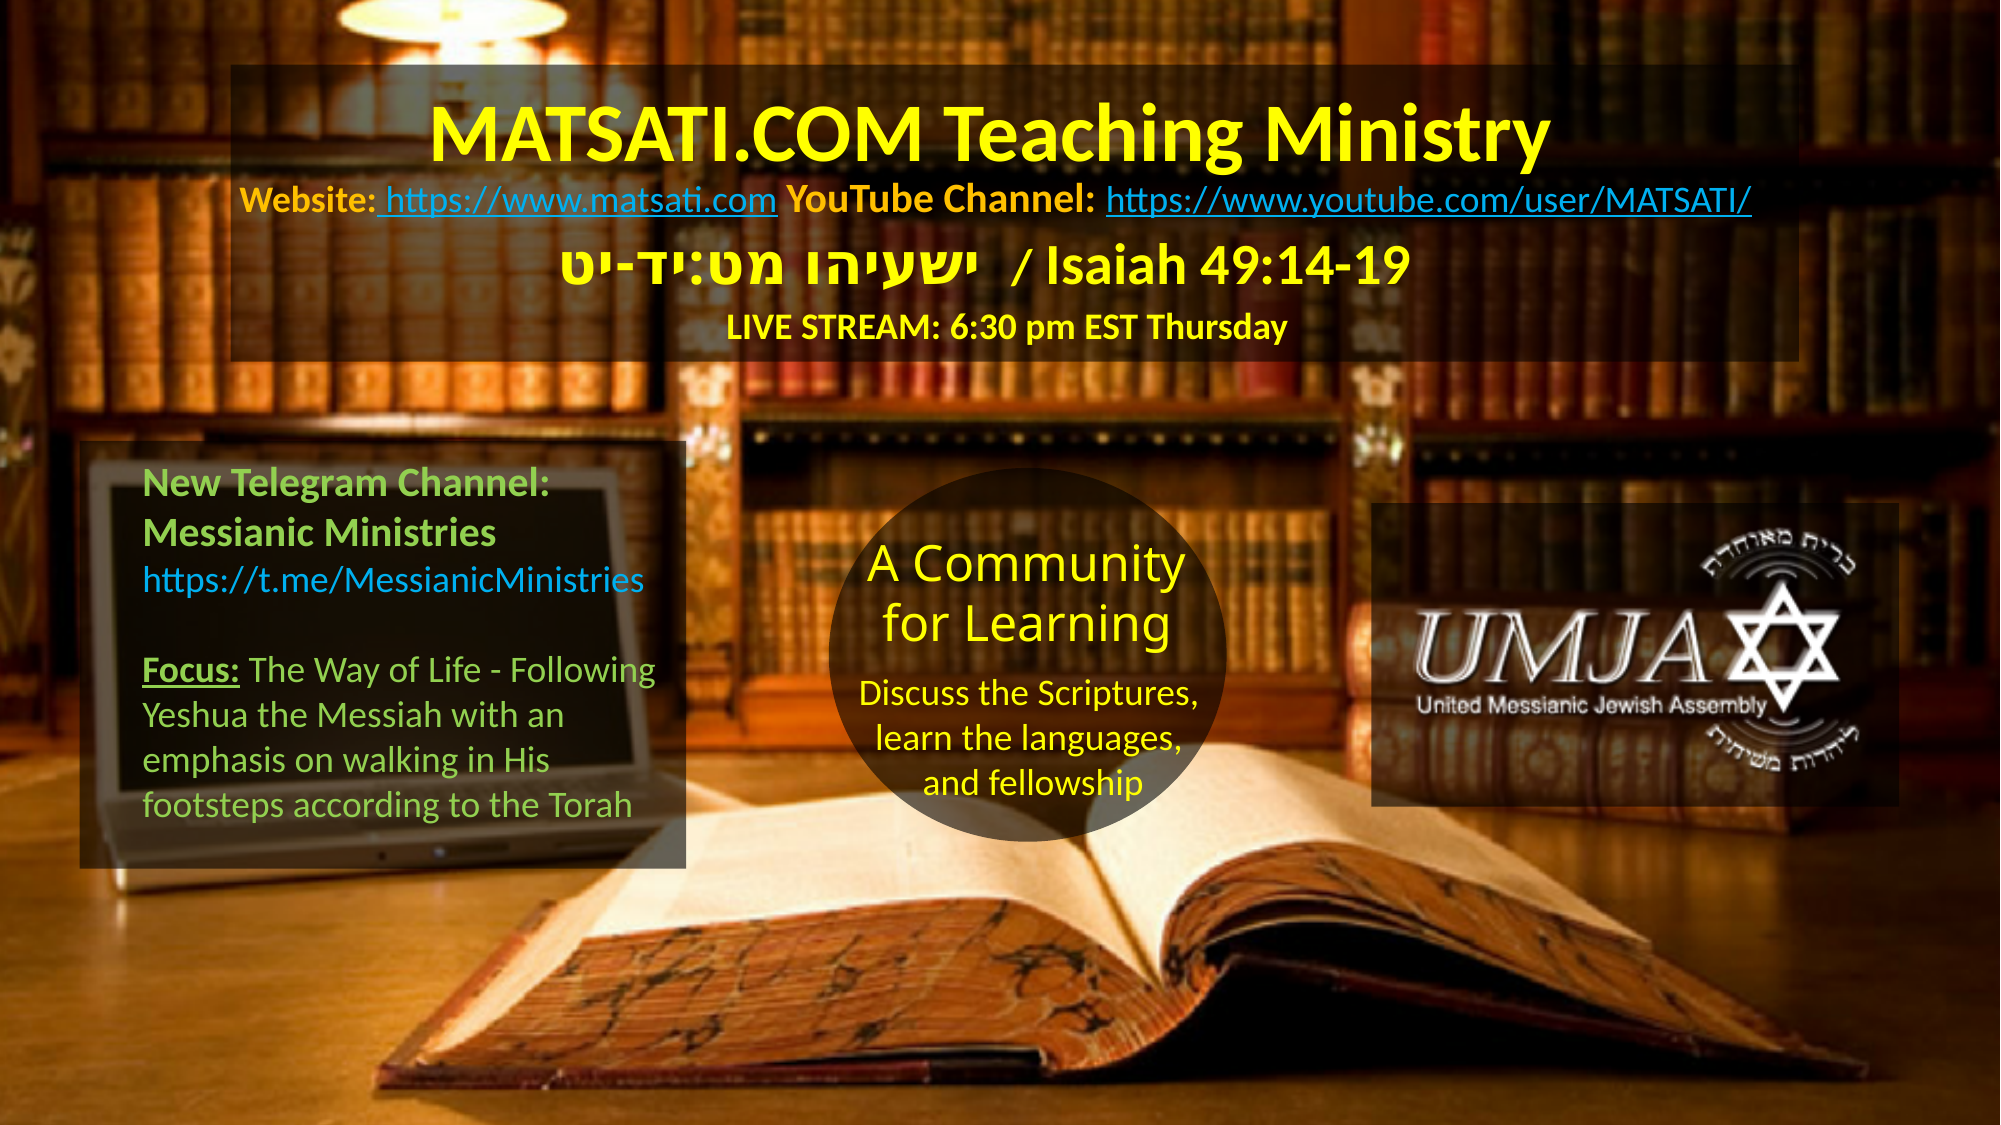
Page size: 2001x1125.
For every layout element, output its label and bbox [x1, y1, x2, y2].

picture [0, 0, 2000, 1125]
text_box [1371, 503, 1900, 807]
text_box [825, 467, 1233, 842]
text_box [79, 440, 687, 869]
